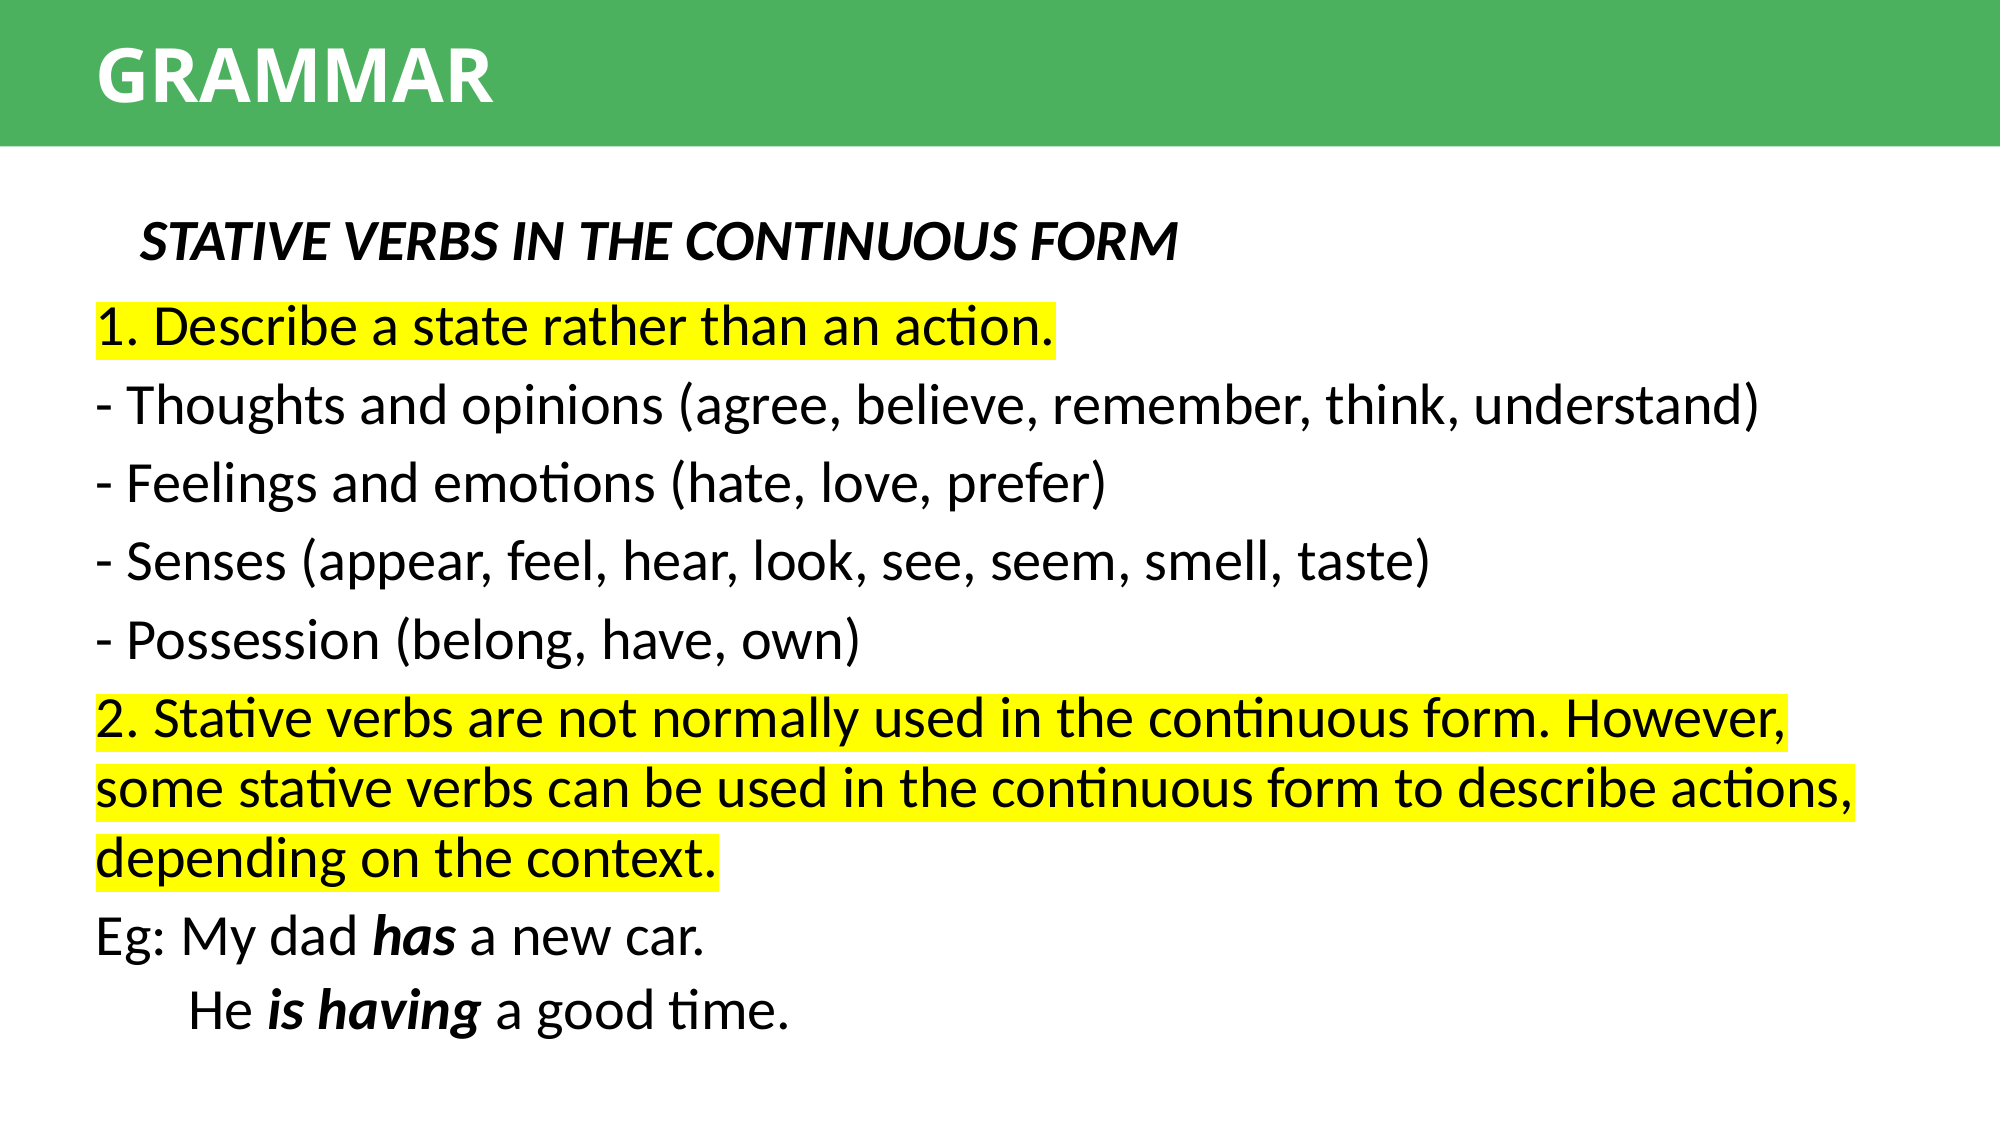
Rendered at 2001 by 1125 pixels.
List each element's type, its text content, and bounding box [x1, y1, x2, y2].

text_box STATIVE VERBS IN THE CONTINUOUS FORM [125, 194, 1845, 280]
text_box [0, 0, 2000, 147]
text_box 1. Describe a state rather than an action. - Thoughts and opinions (agree, believe, remember, think, understand) - Feelings and emotions (hate, love, prefer) - Senses (appear, feel, hear, look, see, seem, smell, taste) - Possession (belong, have, own) 2. Stative verbs are not normally used in the continuous form. However, some stative verbs can be used in the continuous form to describe actions, depending on the context. Eg: My dad has a new car. He is having a good time. [81, 280, 1939, 1050]
text_box GRAMMAR [81, 20, 831, 125]
